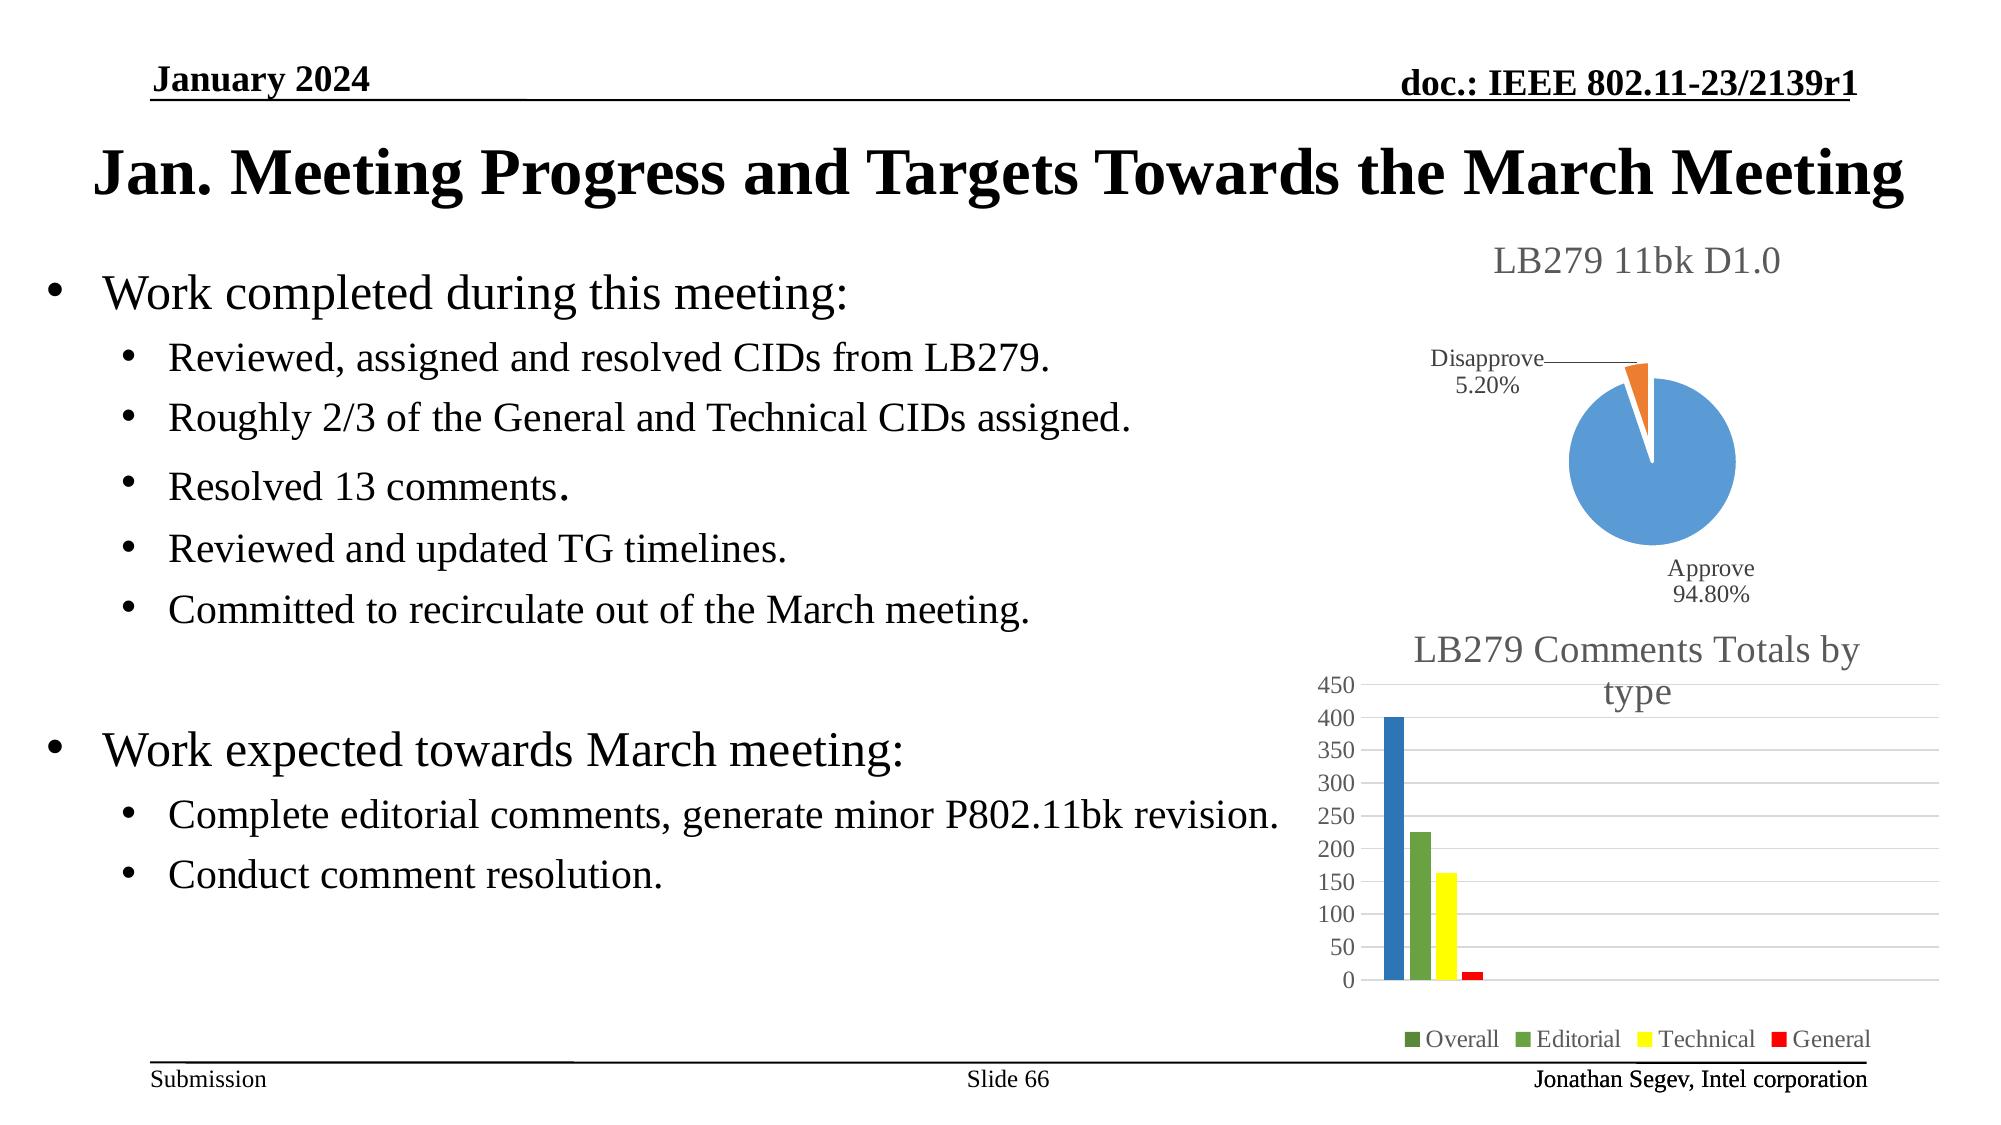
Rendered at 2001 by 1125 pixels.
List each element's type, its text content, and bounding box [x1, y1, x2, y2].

title Jan. Meeting Progress and Targets Towards the March Meeting [31, 112, 1969, 225]
text_box Jonathan Segev, Intel corporation [1171, 1062, 1869, 1092]
list Work completed during this meeting: Reviewed, assigned and resolved CIDs from LB279. Roughly 2/3 of the General and Technical CIDs assigned. Resolved 13 comments. Reviewed and updated TG timelines. Committed to recirculate out of the March meeting. Work expected towards March meeting: Complete editorial comments, generate minor P802.11bk revision. Conduct comment resolution. [31, 251, 1313, 658]
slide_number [152, 54, 563, 100]
slide_number Slide 66 [950, 1061, 1067, 1123]
chart [1306, 210, 1969, 1059]
